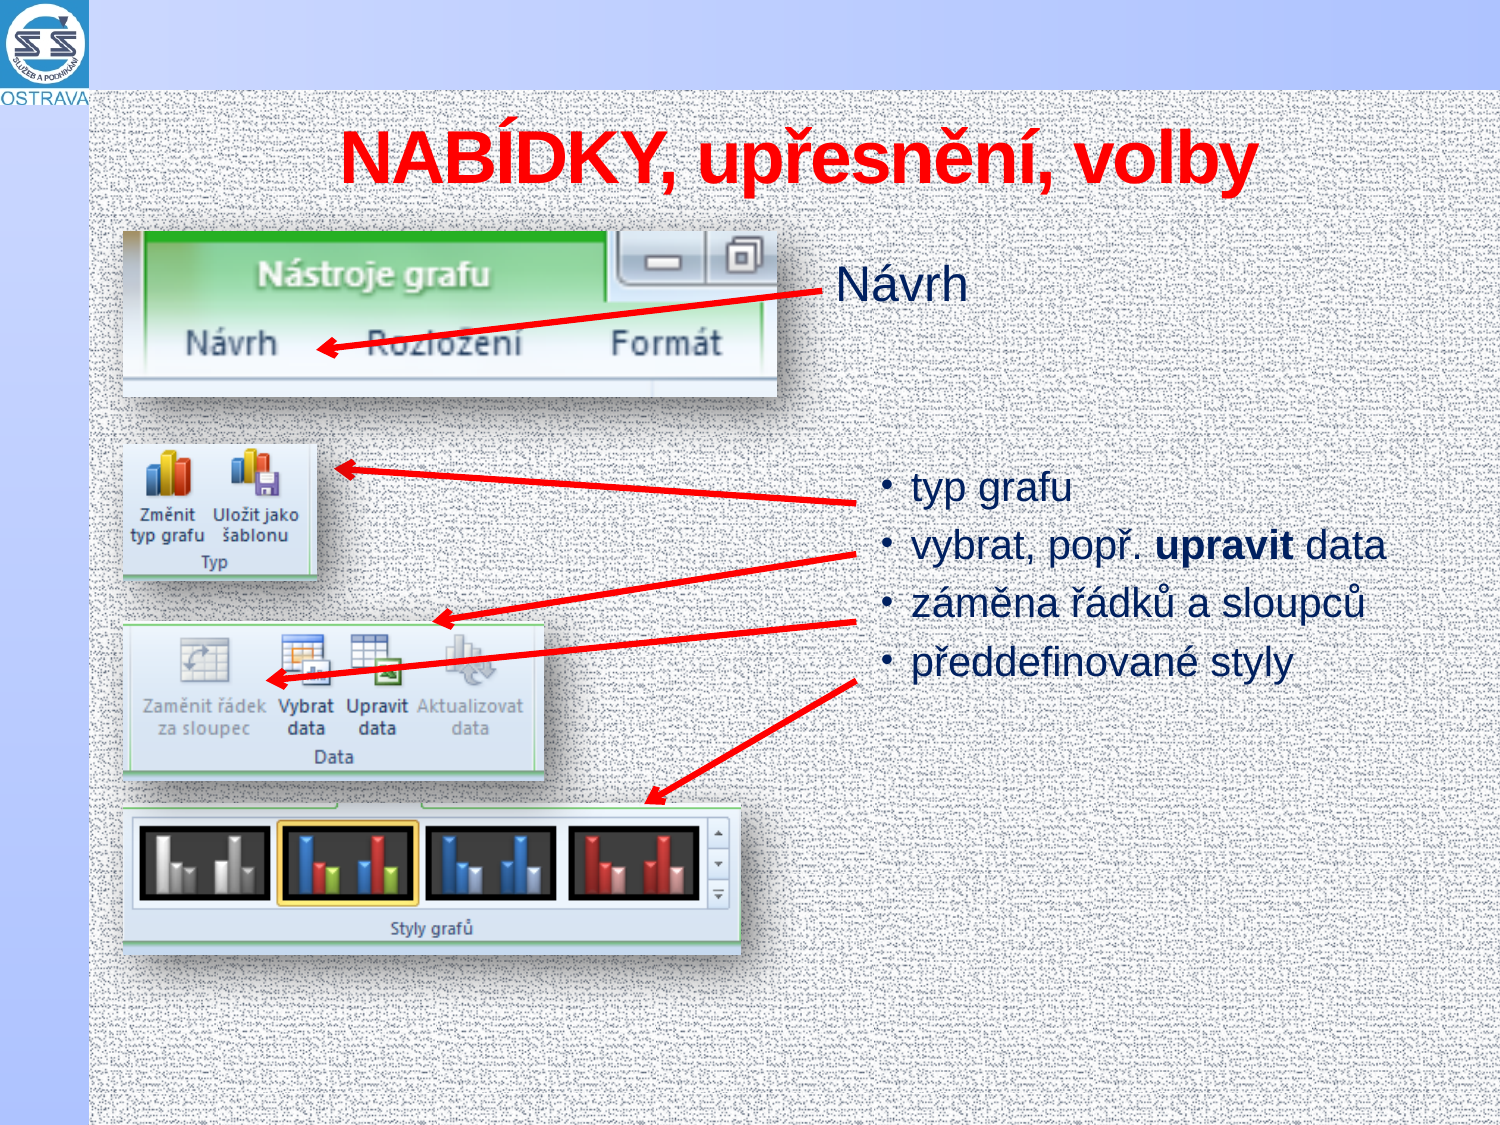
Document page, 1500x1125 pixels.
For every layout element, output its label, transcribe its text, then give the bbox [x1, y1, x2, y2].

picture [123, 231, 777, 398]
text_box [315, 290, 823, 350]
picture [123, 621, 545, 781]
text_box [643, 688, 857, 805]
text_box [431, 553, 857, 618]
list Návrh typ grafu vybrat, popř. upravit data záměna řádků a sloupců předdefinované styly [820, 243, 1465, 1100]
title NABÍDKY, upřesnění, volby [135, 94, 1465, 213]
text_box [265, 621, 857, 681]
picture [0, 0, 89, 105]
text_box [333, 468, 857, 504]
picture [123, 803, 741, 955]
picture [123, 444, 317, 581]
